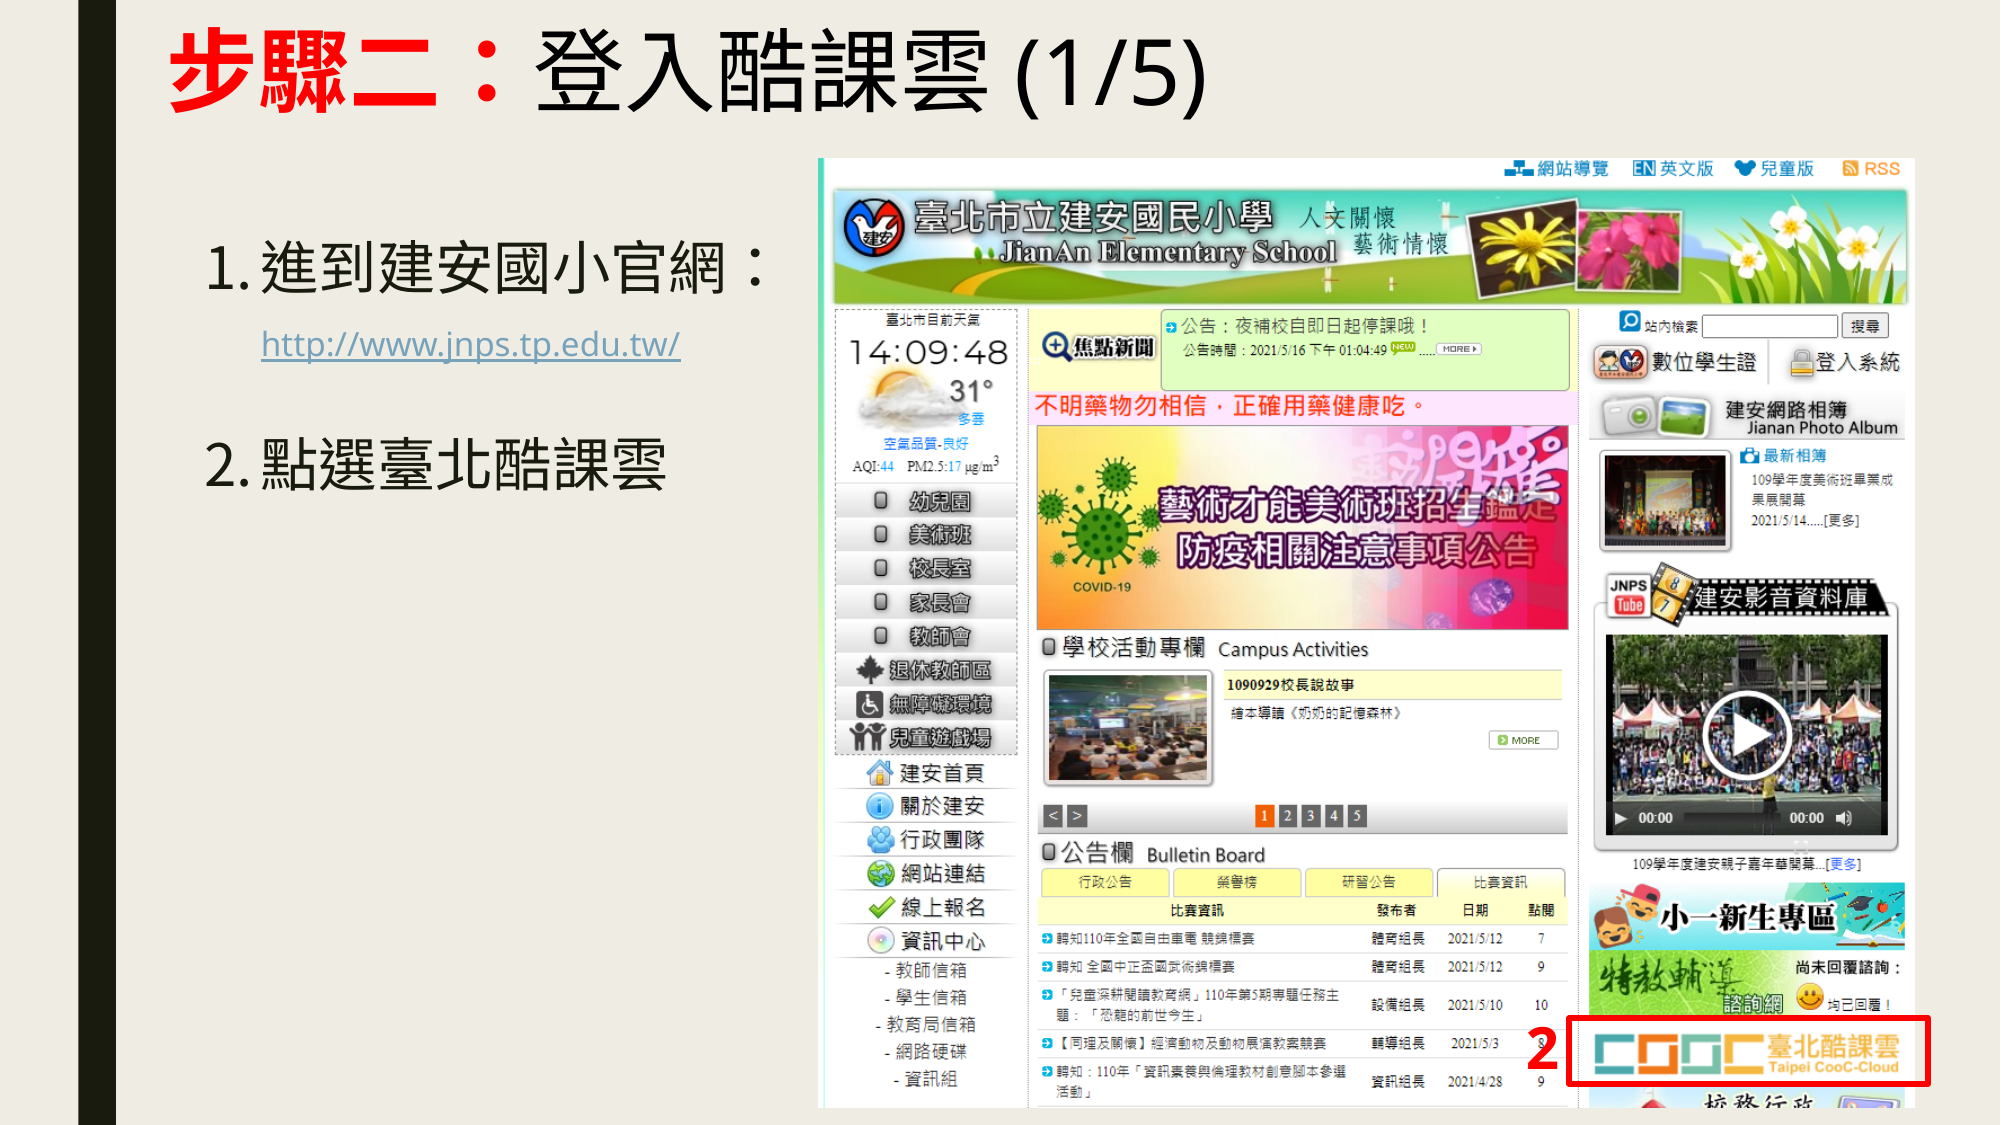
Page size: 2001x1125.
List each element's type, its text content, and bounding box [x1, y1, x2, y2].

title 步驟二：登入酷課雲(1/5) [151, 20, 1727, 264]
list 進到建安國小官網： http://www.jnps.tp.edu.tw/ 點選臺北酷課雲 [189, 188, 818, 777]
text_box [818, 158, 1929, 1108]
